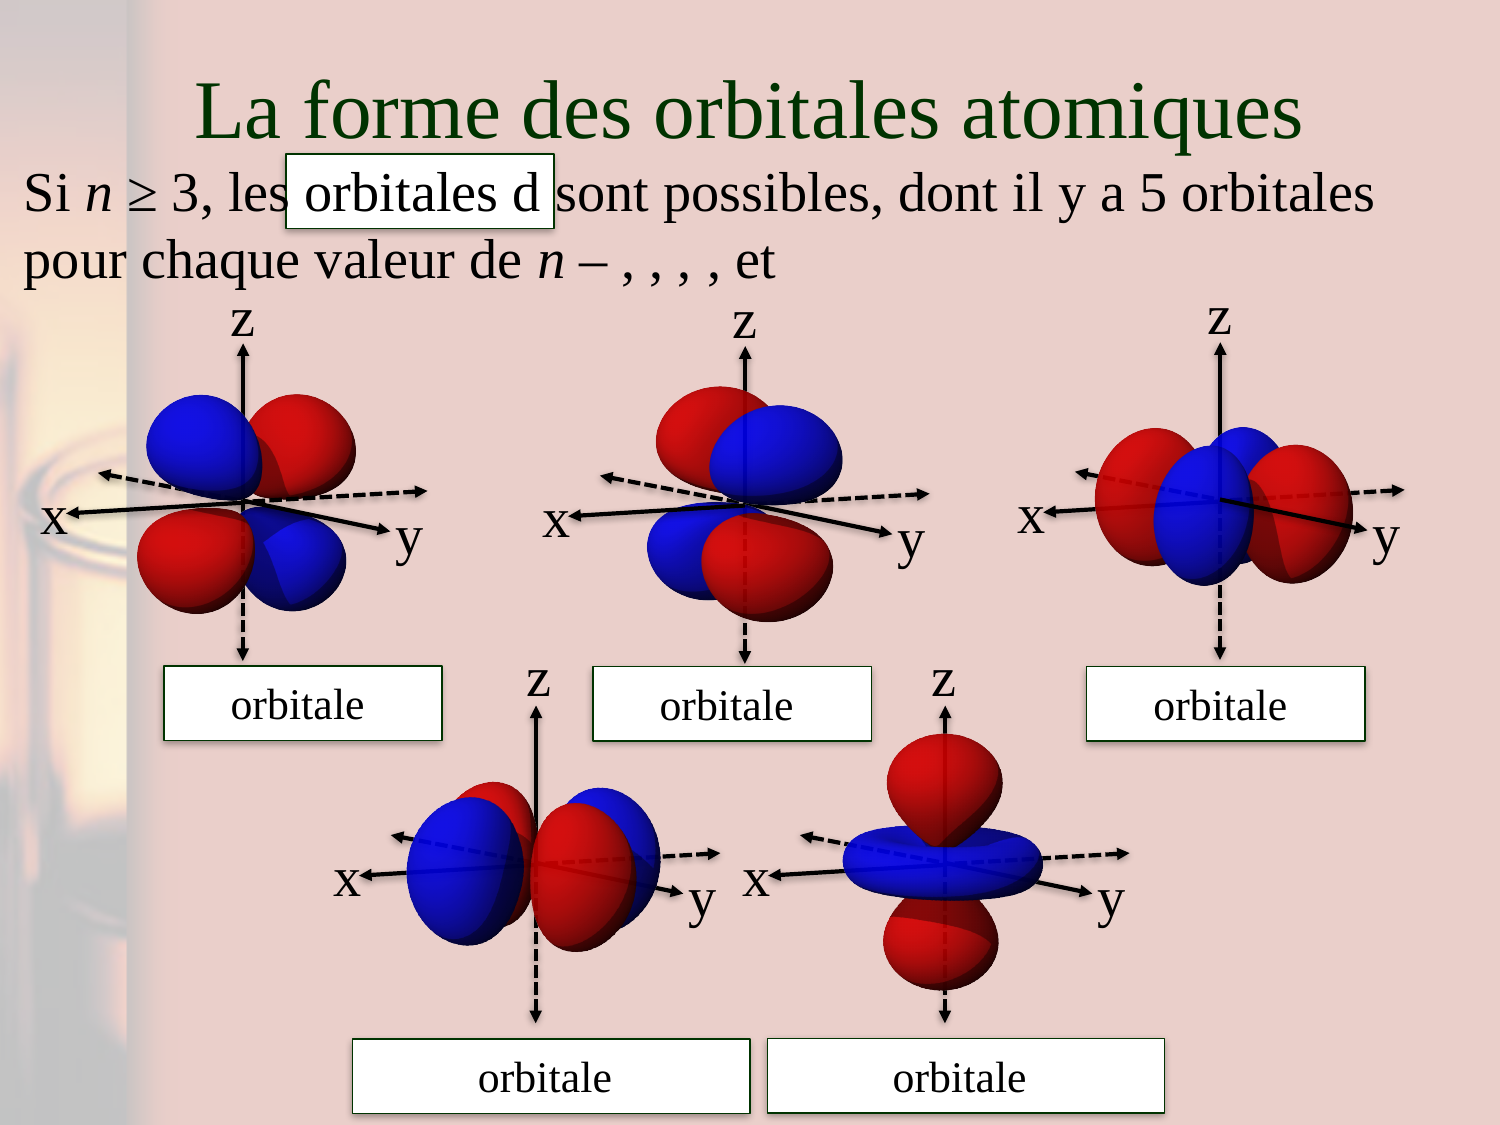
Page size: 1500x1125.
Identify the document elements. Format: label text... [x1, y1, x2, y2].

title La forme des orbitales atomiques [0, 37, 1500, 173]
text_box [692, 852, 721, 865]
text_box z [697, 274, 792, 357]
text_box x [709, 832, 801, 919]
text_box x [7, 470, 96, 557]
text_box x [984, 469, 1074, 556]
picture [101, 503, 393, 650]
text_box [1219, 499, 1368, 531]
text_box x [509, 473, 594, 560]
text_box x [300, 832, 375, 919]
text_box z [195, 272, 290, 357]
text_box [352, 1038, 751, 1114]
text_box z [897, 632, 992, 721]
text_box y [398, 490, 457, 579]
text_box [242, 500, 391, 532]
text_box [163, 665, 443, 741]
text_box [567, 505, 746, 517]
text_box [1043, 501, 1074, 513]
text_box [767, 864, 801, 876]
picture [1079, 360, 1368, 650]
text_box [285, 173, 555, 229]
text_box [243, 490, 428, 503]
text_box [358, 864, 375, 876]
text_box [767, 1038, 1165, 1114]
text_box y [893, 493, 959, 582]
text_box [1086, 666, 1366, 742]
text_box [1083, 852, 1130, 865]
picture [101, 358, 393, 502]
picture [372, 704, 697, 1029]
picture [799, 718, 1087, 1006]
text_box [893, 493, 930, 505]
text_box z [1172, 271, 1268, 359]
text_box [65, 502, 239, 514]
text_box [1372, 489, 1405, 502]
text_box z [492, 632, 587, 711]
text_box y [692, 874, 750, 942]
text_box [592, 666, 872, 742]
text_box y [1083, 853, 1159, 942]
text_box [1083, 862, 1093, 894]
text_box y [1372, 489, 1434, 578]
picture [599, 358, 889, 648]
